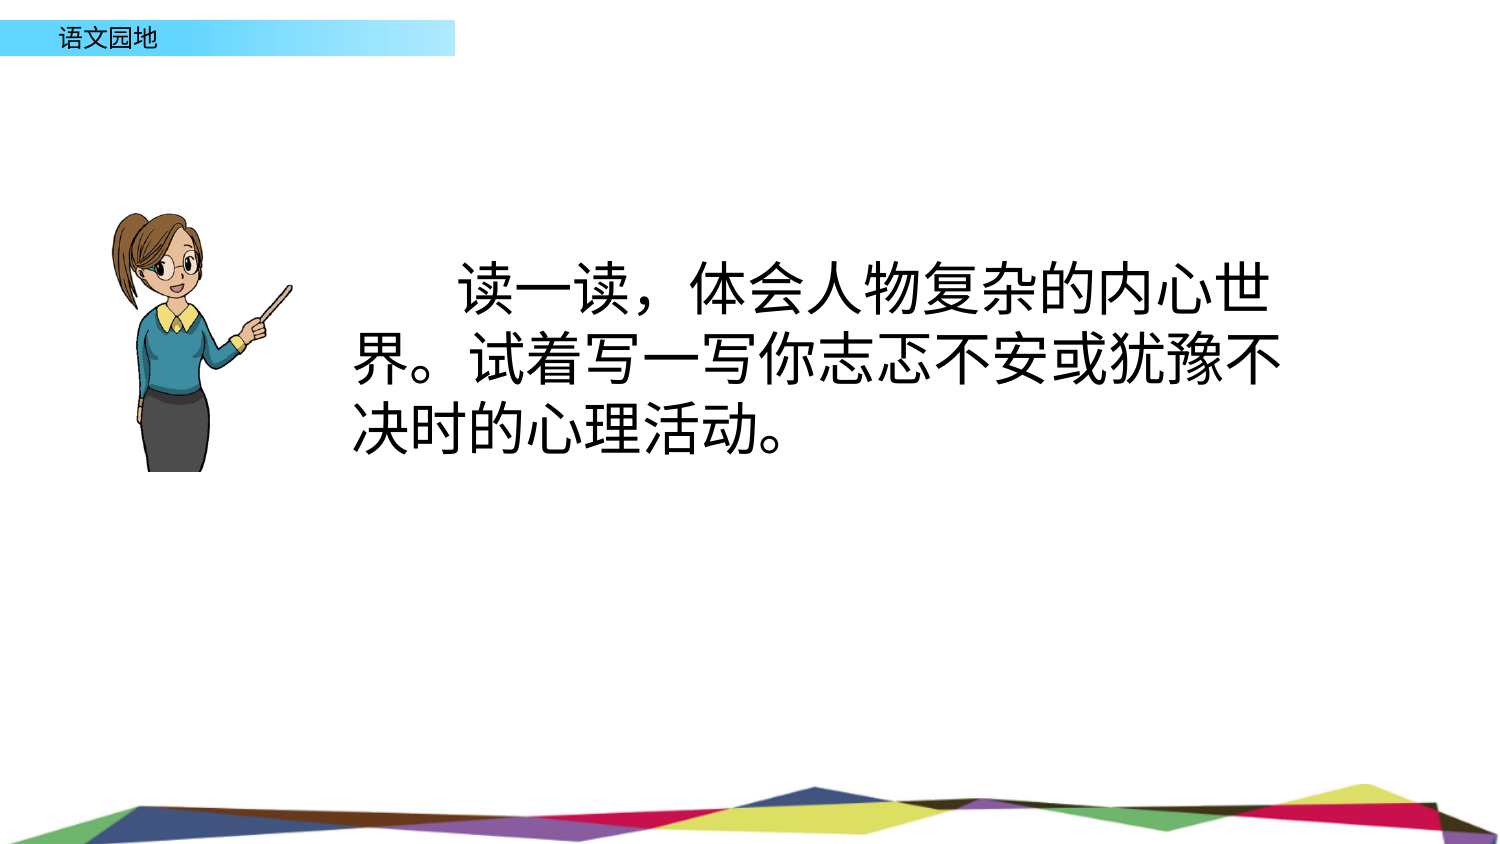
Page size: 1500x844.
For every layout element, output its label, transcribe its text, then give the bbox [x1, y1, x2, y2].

picture [110, 212, 293, 473]
text_box 读一读，体会人物复杂的内心世界。试着写一写你志忑不安或犹豫不决时的心理活动。 [336, 244, 1341, 470]
picture [0, 784, 1500, 844]
